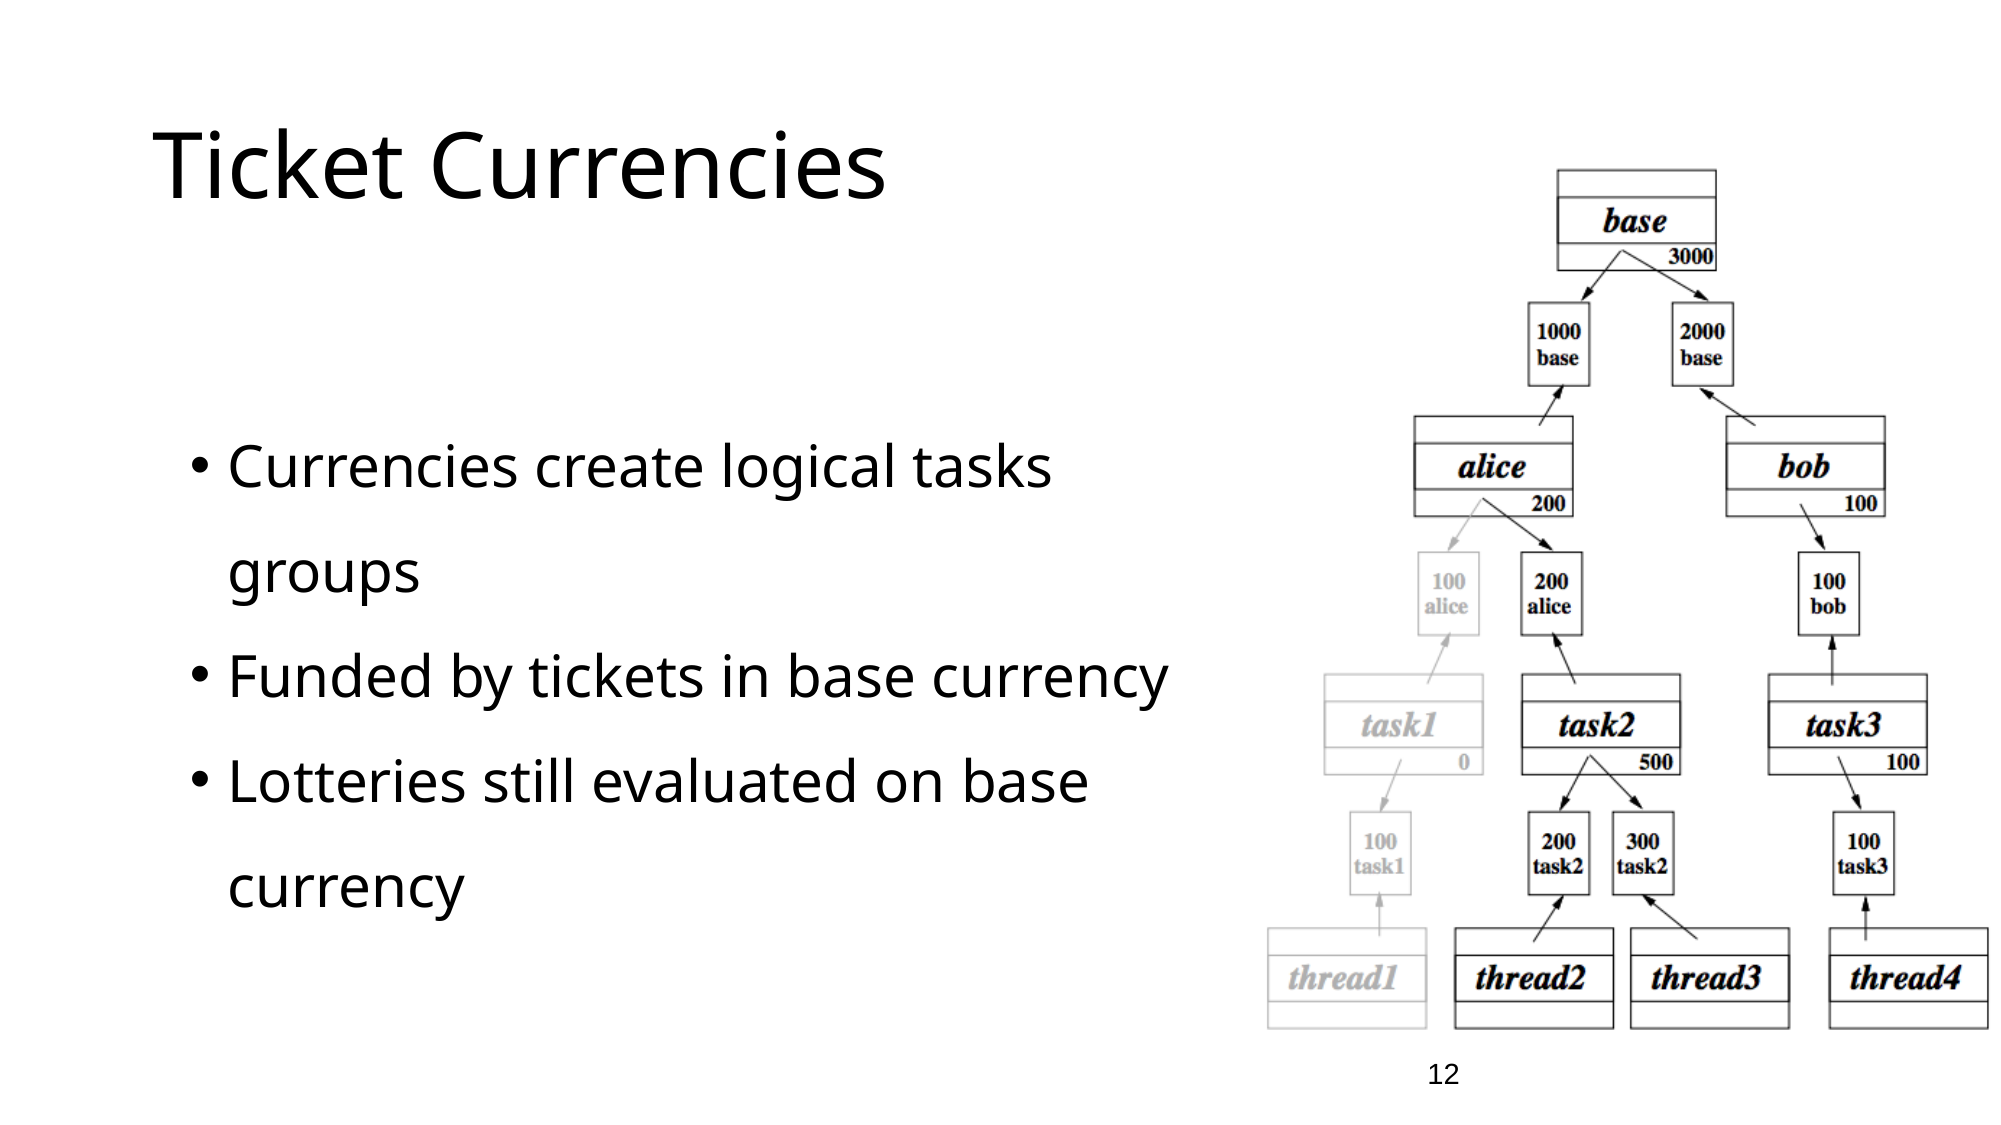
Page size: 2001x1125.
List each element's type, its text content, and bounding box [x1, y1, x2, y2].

slide_number ‹#› [1412, 1051, 1863, 1103]
list Currencies create logical tasks groups Funded by tickets in base currency Lotteries still evaluated on base currency [137, 299, 1232, 1014]
picture [1237, 123, 2000, 1043]
title Ticket Currencies [137, 59, 1863, 278]
